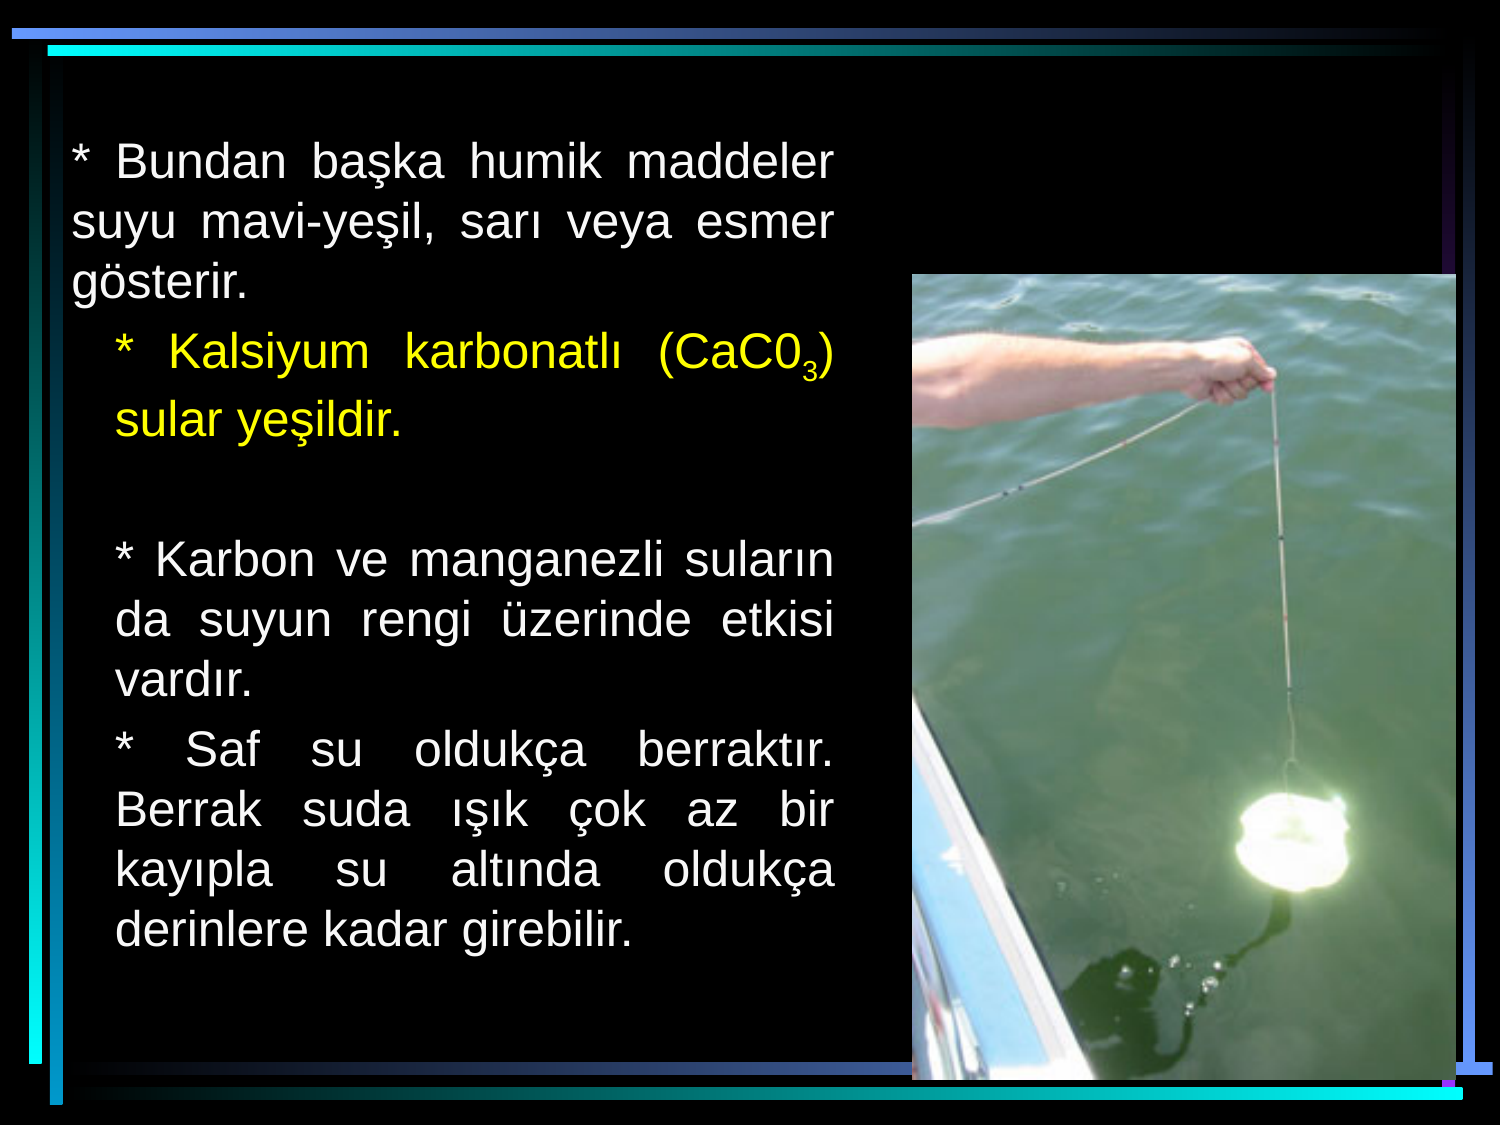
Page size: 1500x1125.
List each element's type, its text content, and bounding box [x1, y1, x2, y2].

picture [912, 274, 1456, 1080]
list * Bundan başka humik maddeler suyu mavi-yeşil, sarı veya esmer gösterir. * Kalsiyum karbonatlı (CaC03) sular yeşildir. * Karbon ve manganezli suların da suyun rengi üzerinde etkisi vardır. * Saf su oldukça berraktır. Berrak suda ışık çok az bir kayıpla su altında oldukça derinlere kadar girebilir. [41, 113, 850, 1113]
